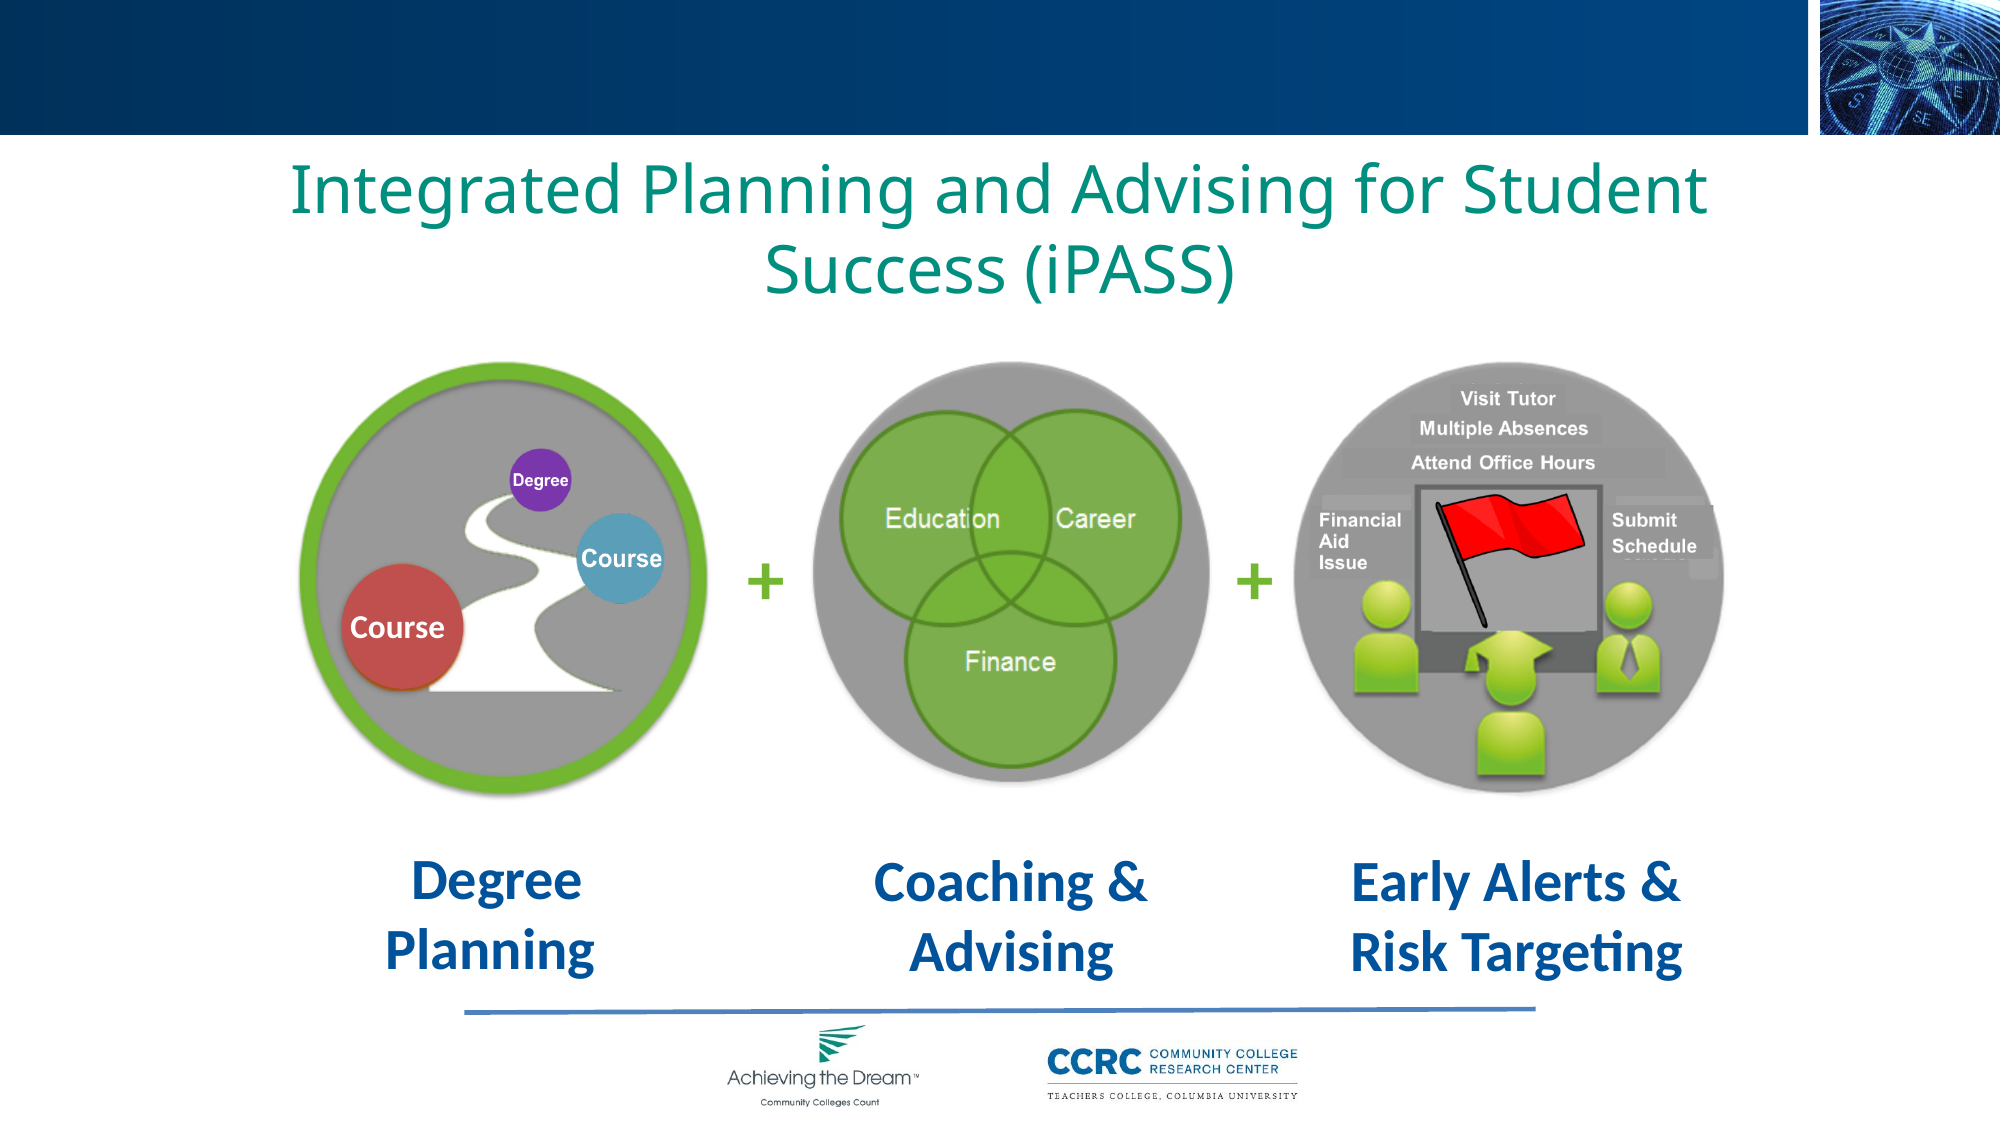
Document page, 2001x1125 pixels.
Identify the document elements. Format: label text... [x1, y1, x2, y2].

picture [726, 1024, 919, 1107]
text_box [0, 0, 2000, 135]
picture [1043, 1040, 1304, 1107]
title Integrated Planning and Advising for Student Success (iPASS) [172, 146, 1828, 310]
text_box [280, 359, 1745, 993]
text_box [463, 1008, 1536, 1013]
